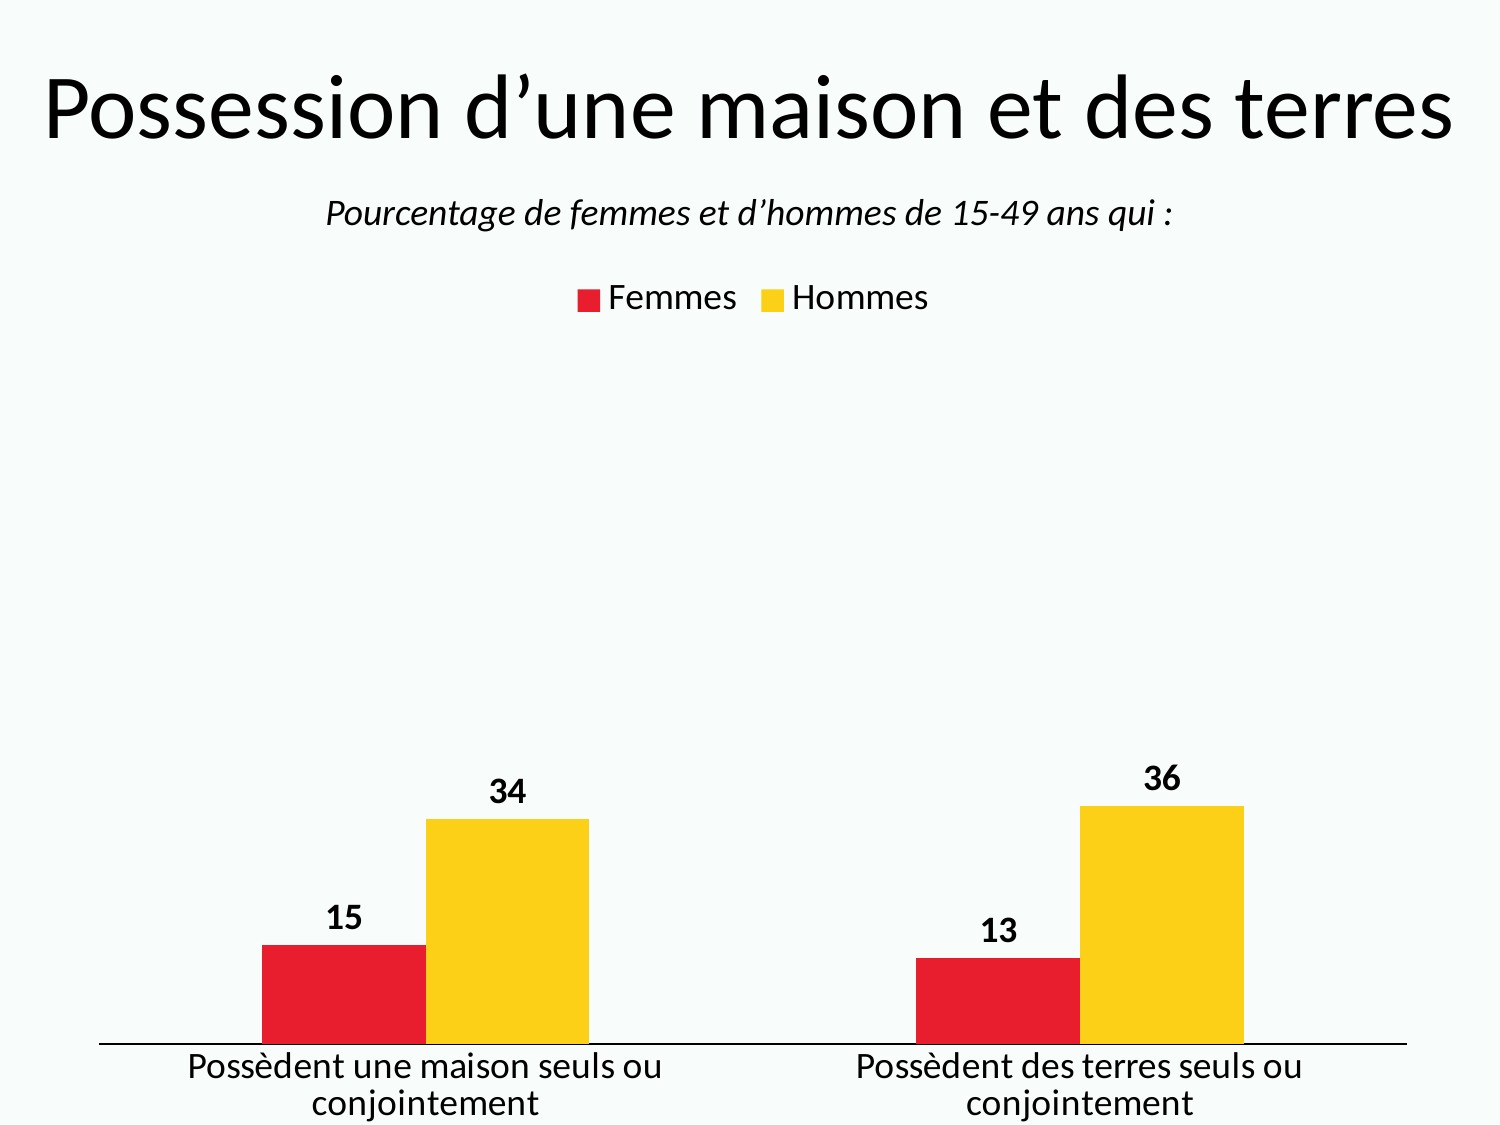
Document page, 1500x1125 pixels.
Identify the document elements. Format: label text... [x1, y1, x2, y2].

text_box Pourcentage de femmes et d’hommes de 15-49 ans qui : [0, 180, 1500, 241]
chart [75, 263, 1431, 1125]
title Possession d’une maison et des terres [0, 0, 1500, 180]
